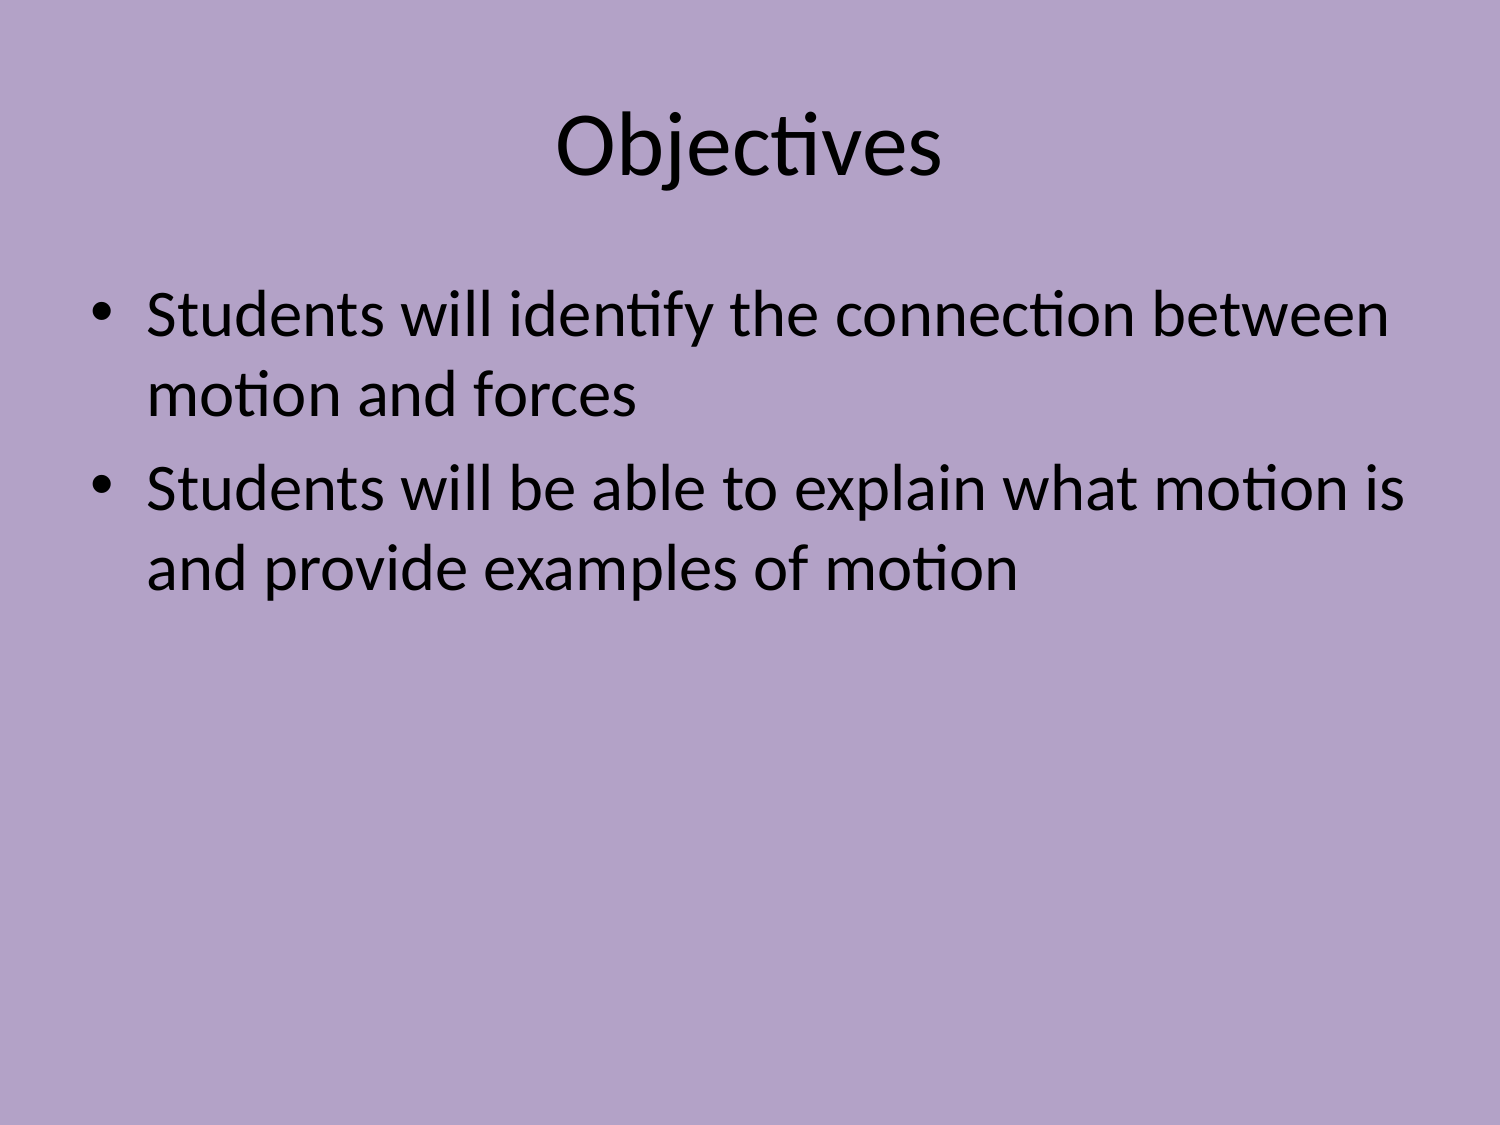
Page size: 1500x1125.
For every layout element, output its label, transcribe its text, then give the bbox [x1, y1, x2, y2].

list Students will identify the connection between motion and forces Students will be able to explain what motion is and provide examples of motion [75, 262, 1425, 1005]
title Objectives [75, 45, 1425, 233]
